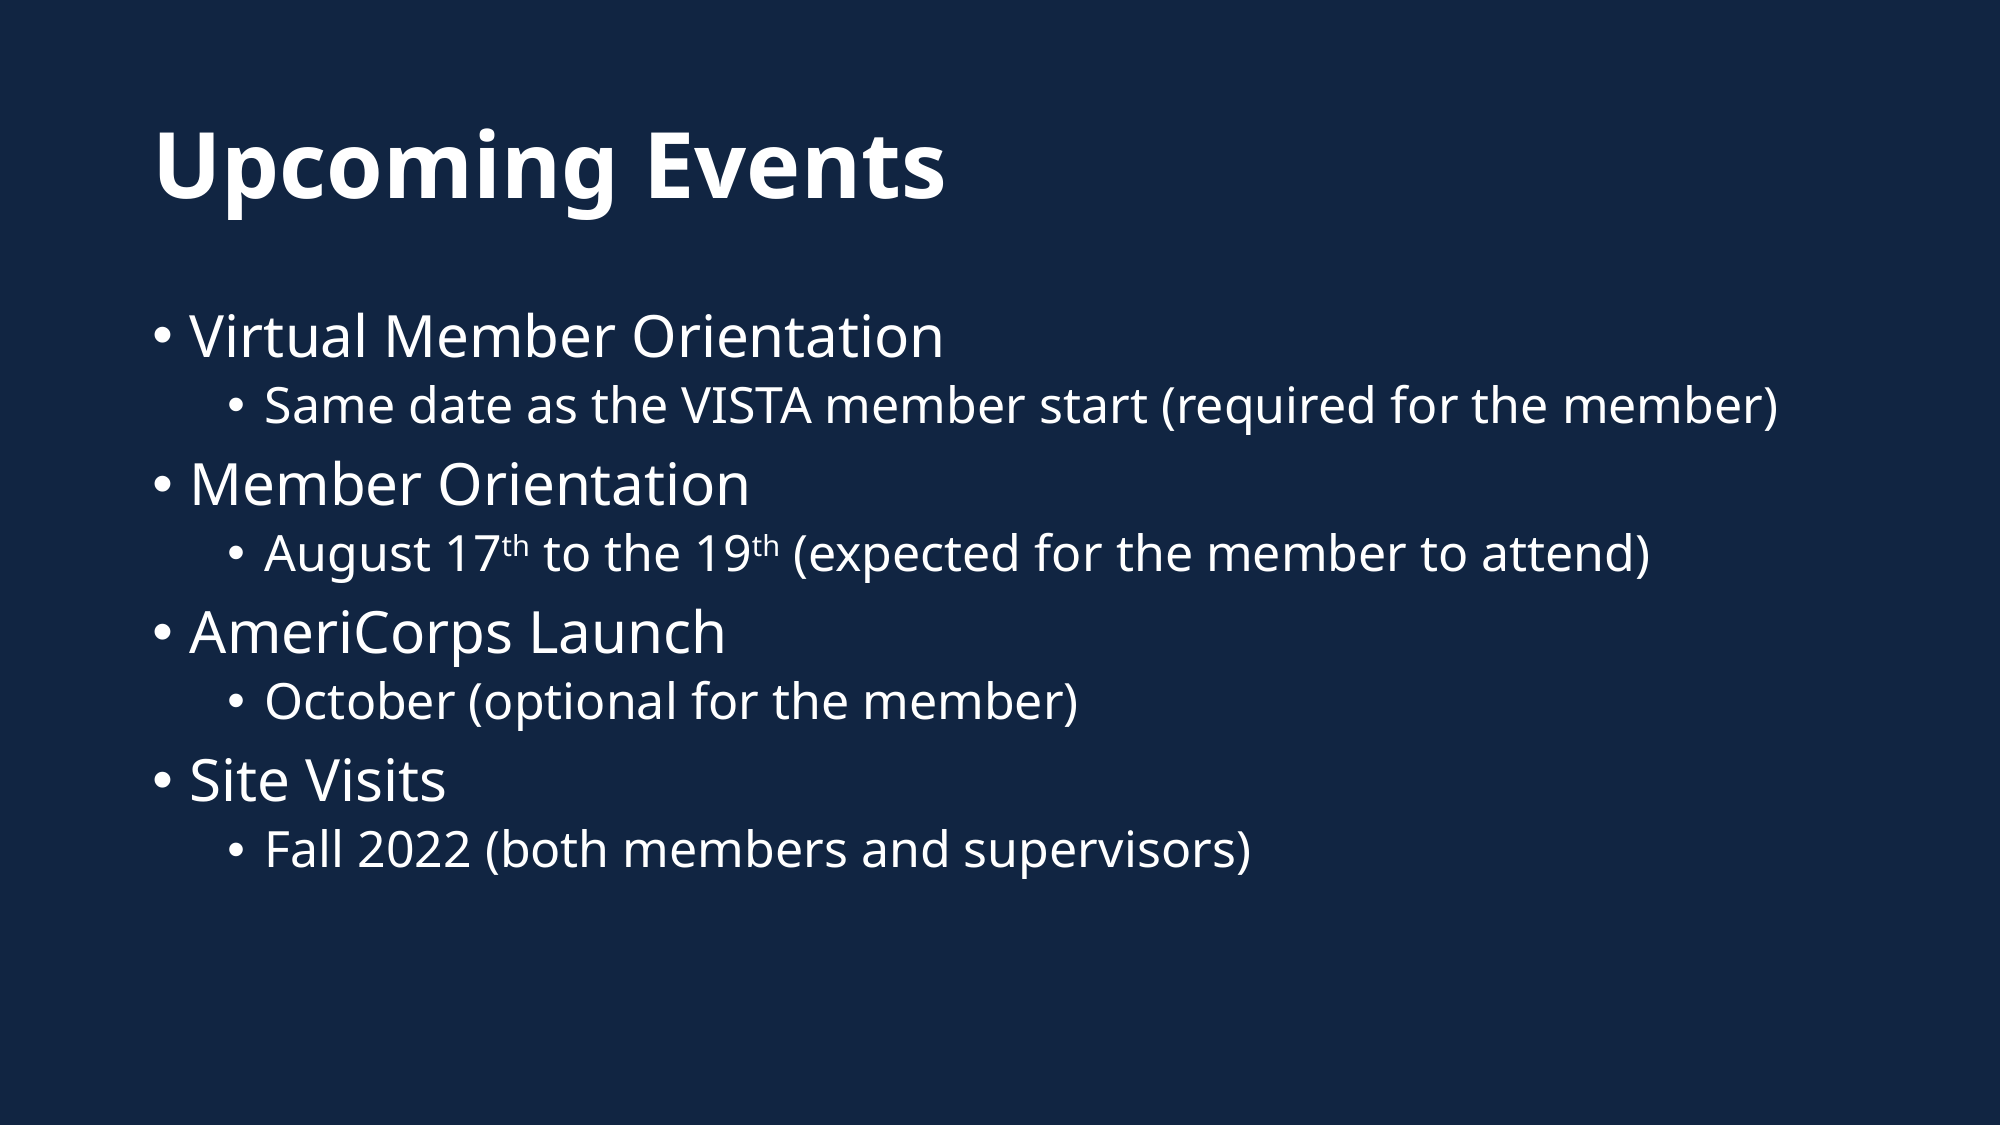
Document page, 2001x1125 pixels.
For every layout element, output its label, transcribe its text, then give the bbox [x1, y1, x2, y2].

title Upcoming Events [137, 59, 1863, 278]
list Virtual Member Orientation Same date as the VISTA member start (required for the member) Member Orientation August 17th to the 19th (expected for the member to attend) AmeriCorps Launch October (optional for the member) Site Visits Fall 2022 (both members and supervisors) [137, 299, 1863, 1014]
